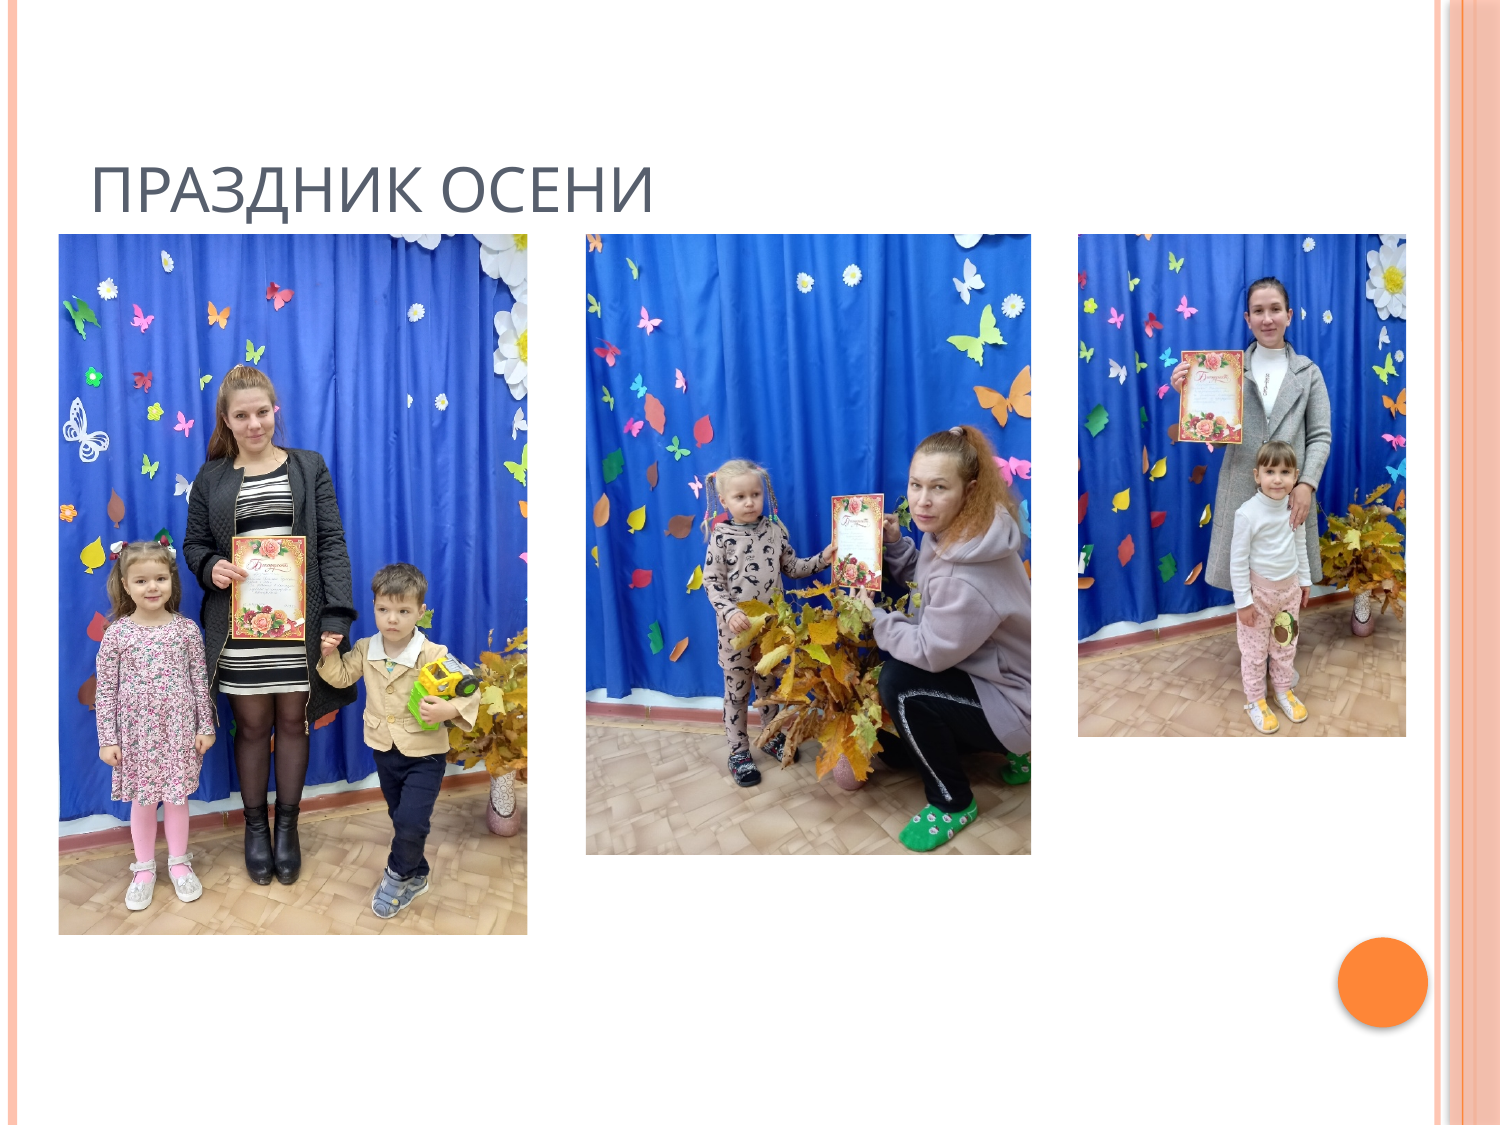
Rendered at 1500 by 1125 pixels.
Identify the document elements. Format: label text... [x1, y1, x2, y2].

picture [585, 233, 1032, 856]
title Праздник осени [75, 45, 1300, 233]
picture [1077, 233, 1407, 738]
picture [57, 233, 528, 936]
